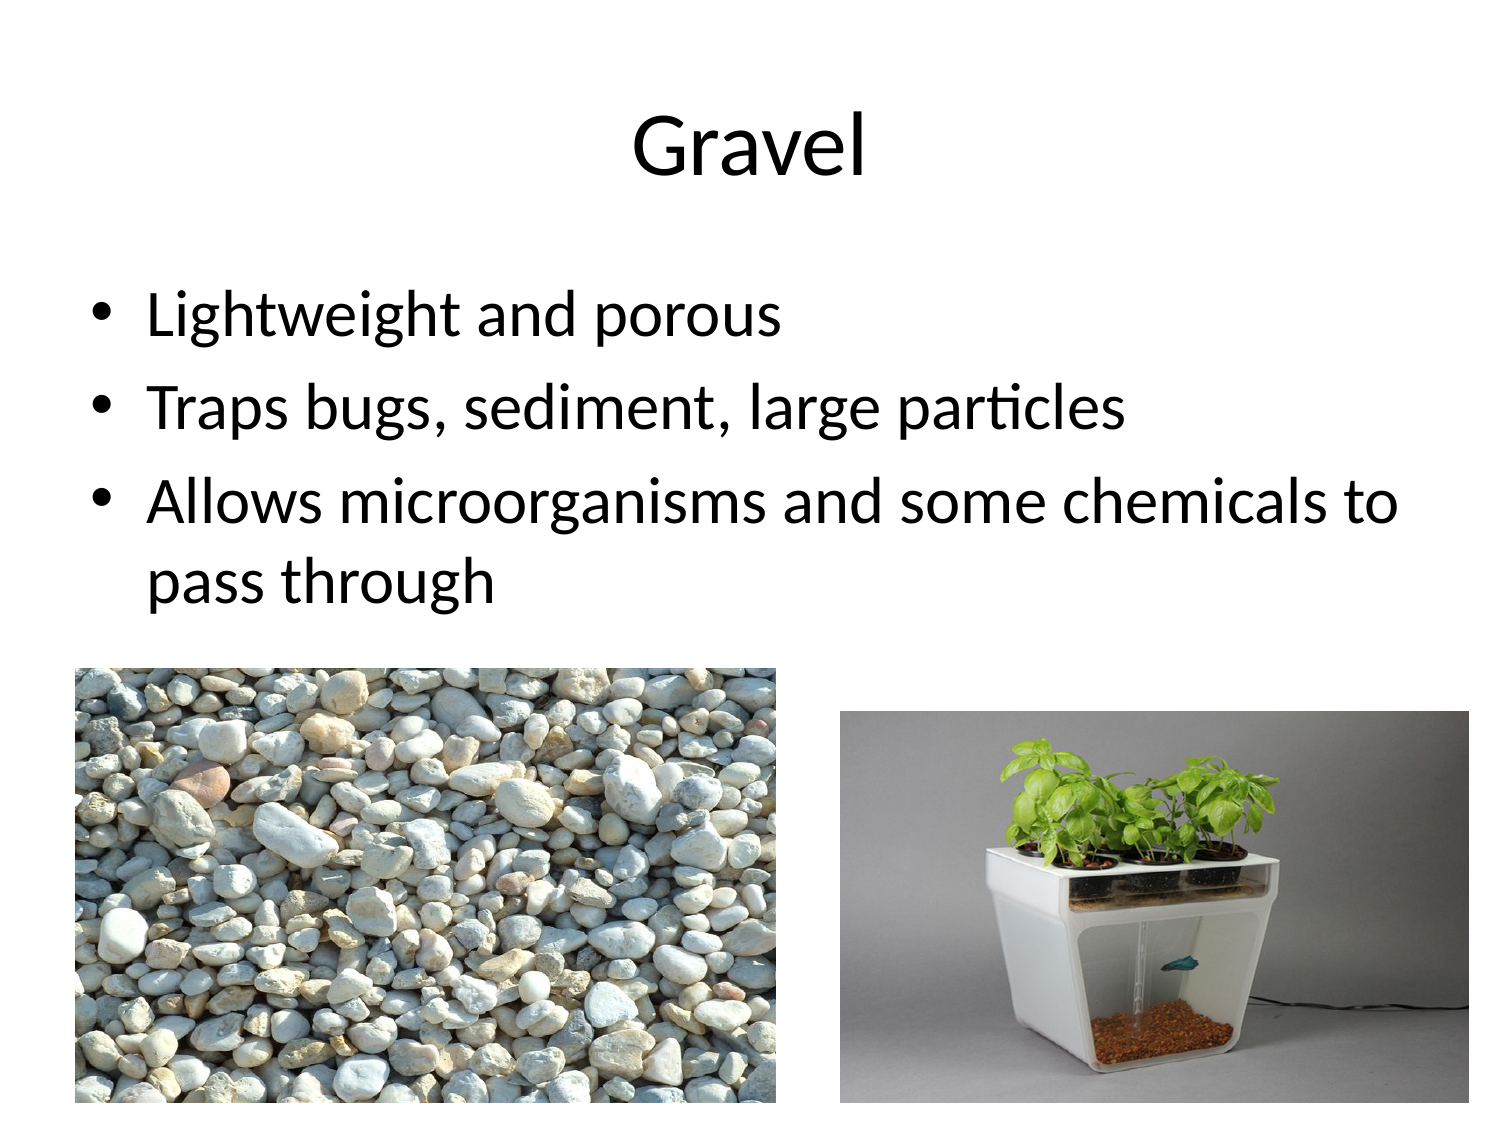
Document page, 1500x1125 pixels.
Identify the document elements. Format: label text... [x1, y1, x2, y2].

title Gravel [75, 45, 1425, 233]
picture [839, 711, 1469, 1104]
picture [74, 668, 776, 1104]
list Lightweight and porous Traps bugs, sediment, large particles Allows microorganisms and some chemicals to pass through [75, 262, 1425, 1005]
